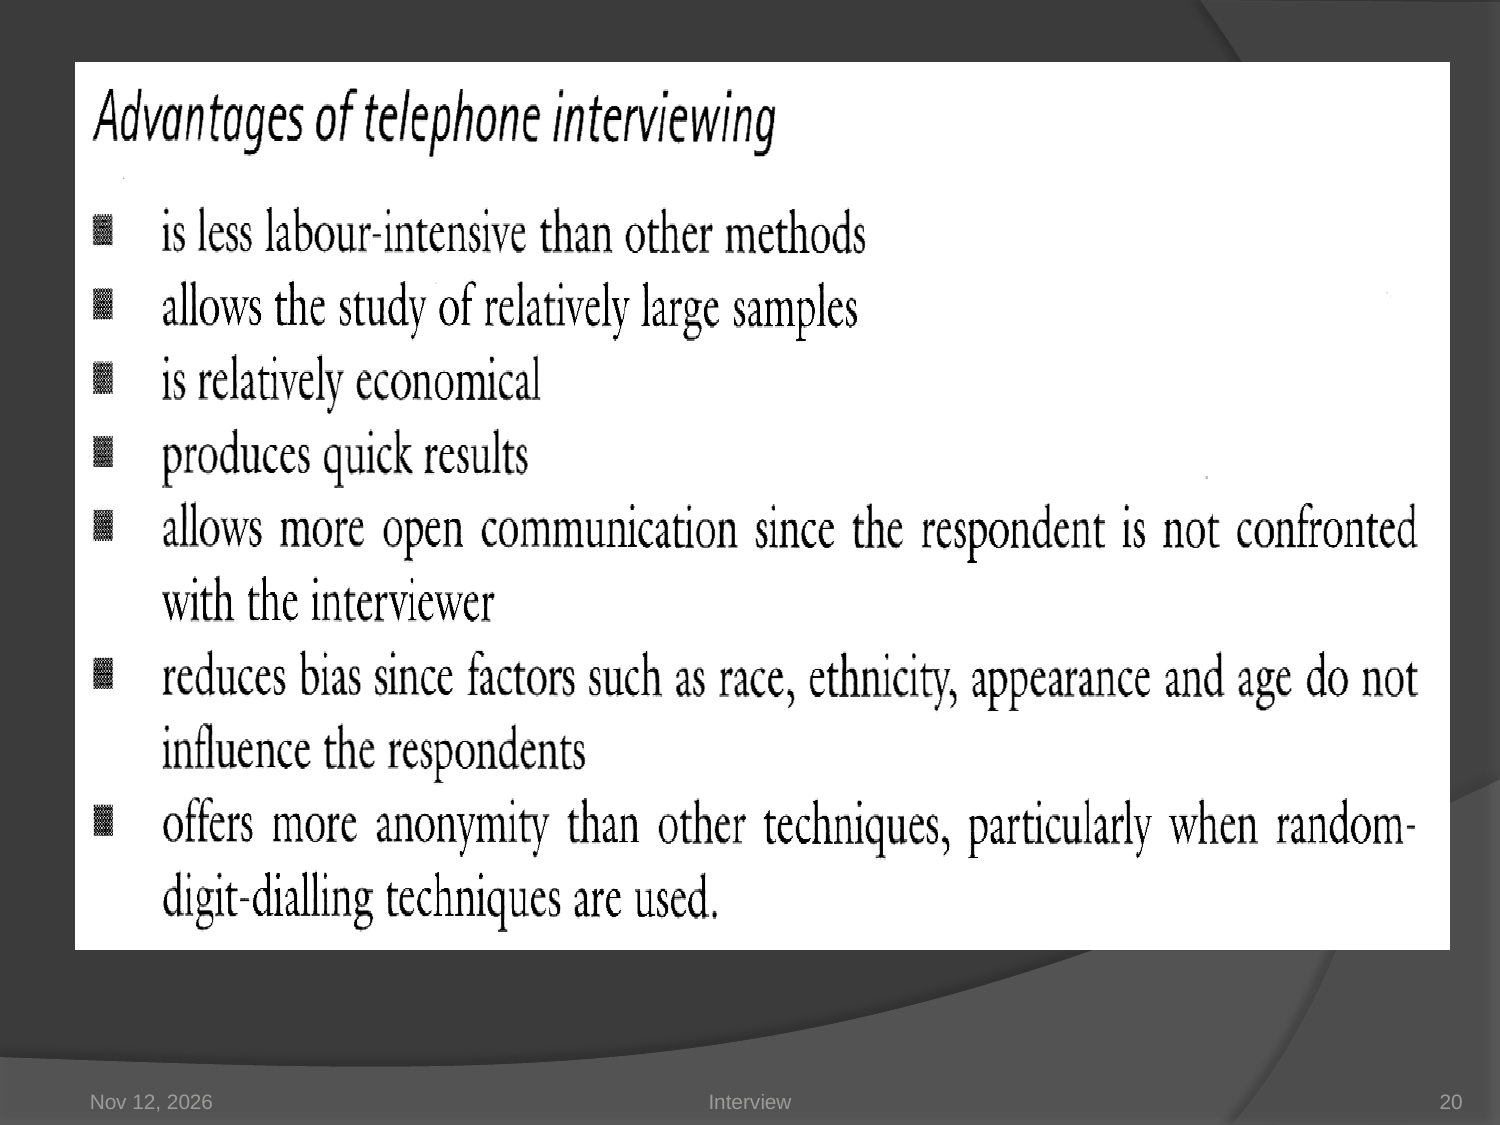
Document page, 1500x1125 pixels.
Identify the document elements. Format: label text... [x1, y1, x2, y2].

footer Interview [512, 1053, 988, 1114]
slide_number 17-Jan-08 [75, 1053, 425, 1114]
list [74, 62, 1451, 951]
slide_number 20 [1337, 1053, 1463, 1114]
